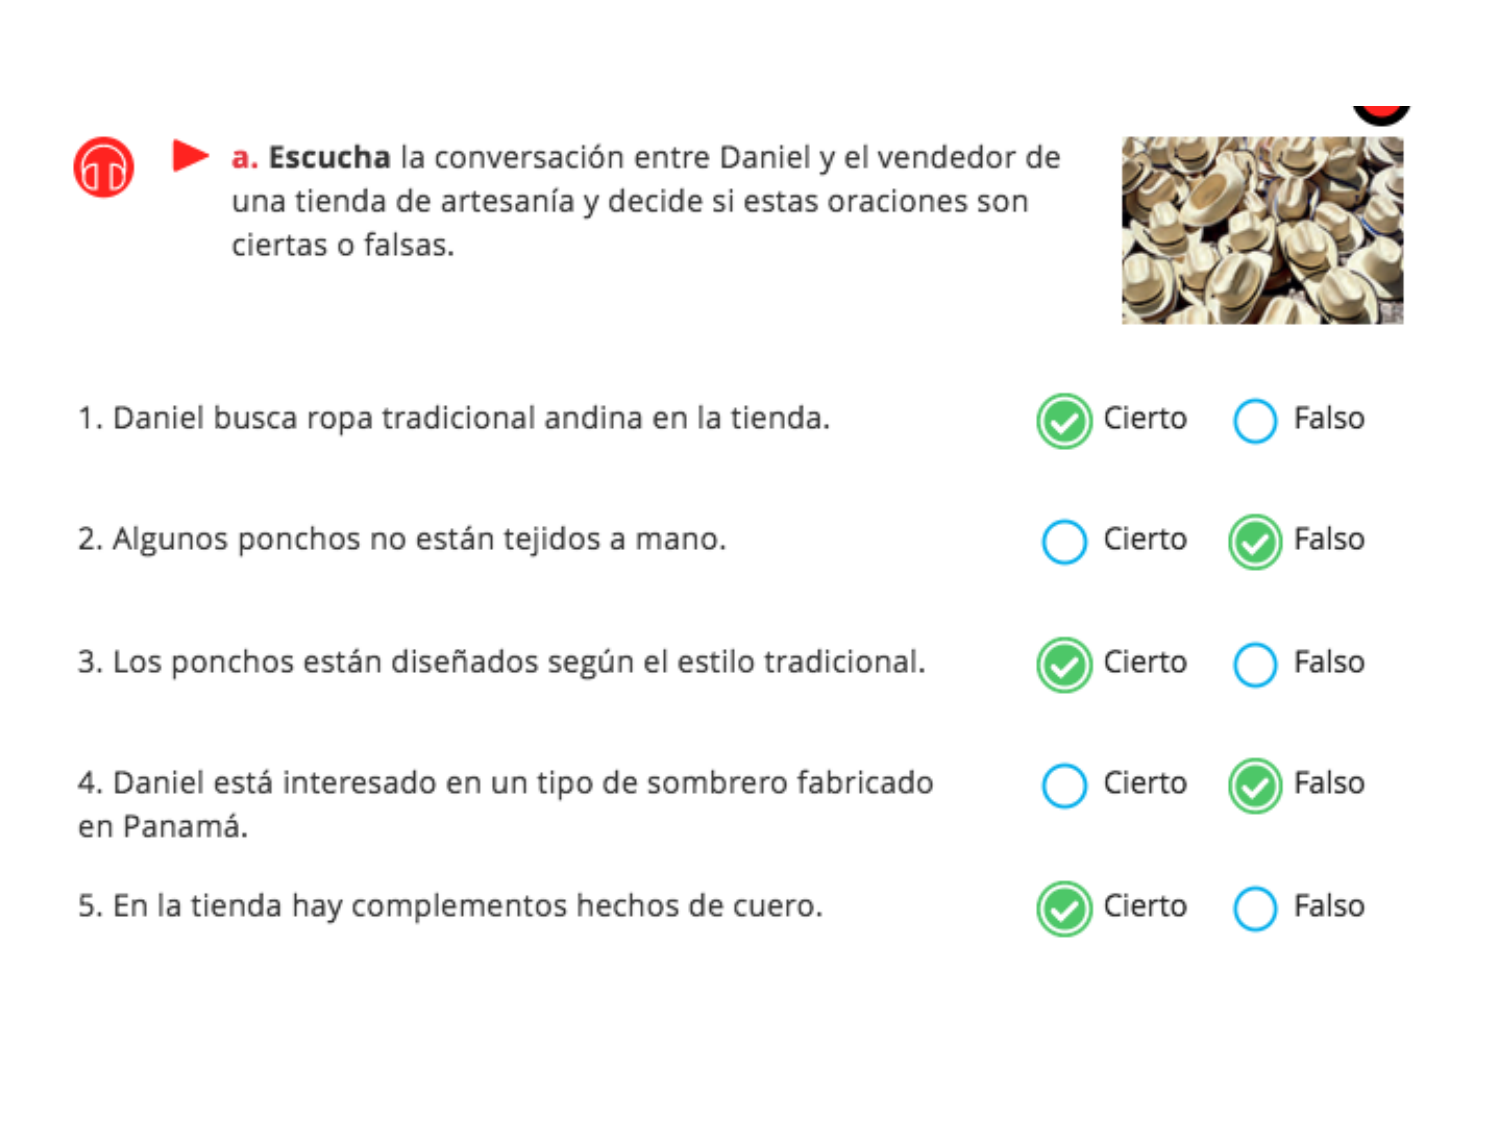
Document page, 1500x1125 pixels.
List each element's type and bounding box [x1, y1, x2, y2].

picture [47, 105, 1451, 1019]
